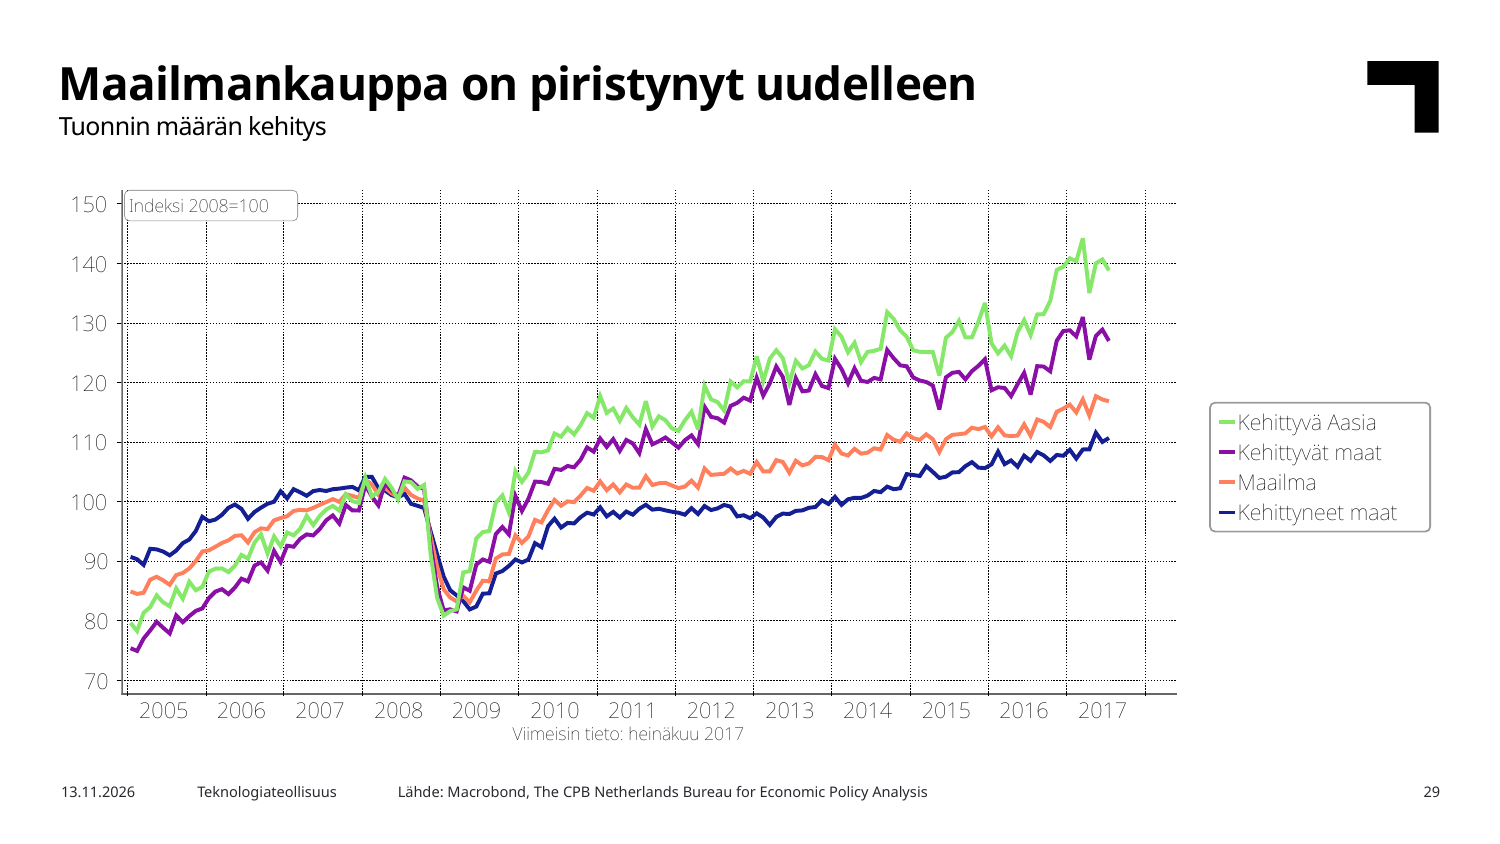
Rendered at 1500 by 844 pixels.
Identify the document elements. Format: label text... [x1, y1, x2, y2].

slide_number 29 [1313, 775, 1456, 803]
list Lähde: Macrobond, The CPB Netherlands Bureau for Economic Policy Analysis [382, 775, 1144, 803]
list Maailmankauppa on piristynyt uudelleen Tuonnin määrän kehitys [41, 46, 1353, 153]
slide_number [46, 775, 182, 803]
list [62, 181, 1440, 758]
footer Teknologiateollisuus [182, 775, 382, 803]
